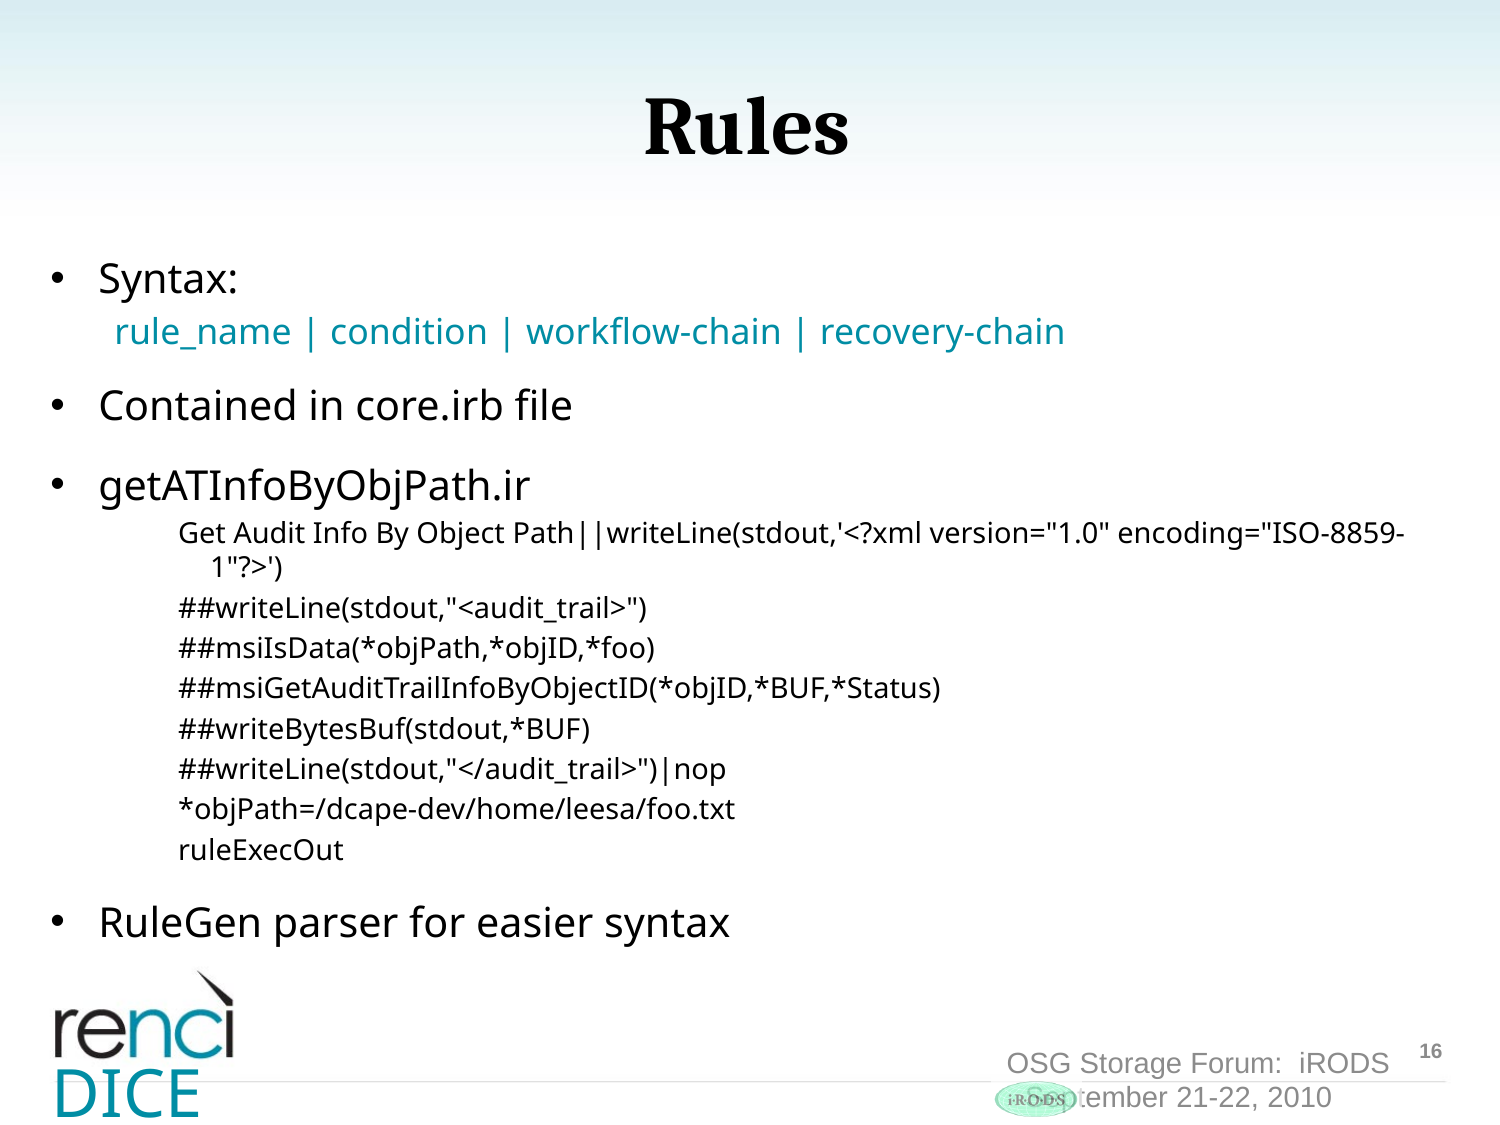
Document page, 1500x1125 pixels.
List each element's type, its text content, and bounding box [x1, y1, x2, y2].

title Rules [35, 27, 1459, 215]
list Syntax: rule_name | condition | workflow-chain | recovery-chain Contained in core.irb file getATInfoByObjPath.ir Get Audit Info By Object Path||writeLine(stdout,'<?xml version="1.0" encoding="ISO-8859-1"?>') ##writeLine(stdout,"<audit_trail>") ##msiIsData(*objPath,*objID,*foo) ##msiGetAuditTrailInfoByObjectID(*objID,*BUF,*Status) ##writeBytesBuf(stdout,*BUF) ##writeLine(stdout,"</audit_trail>")|nop *objPath=/dcape-dev/home/leesa/foo.txt ruleExecOut RuleGen parser for easier syntax [35, 244, 1459, 958]
picture [0, 0, 1500, 1125]
text_box [991, 1075, 1082, 1120]
slide_number 16 [1388, 1020, 1458, 1081]
